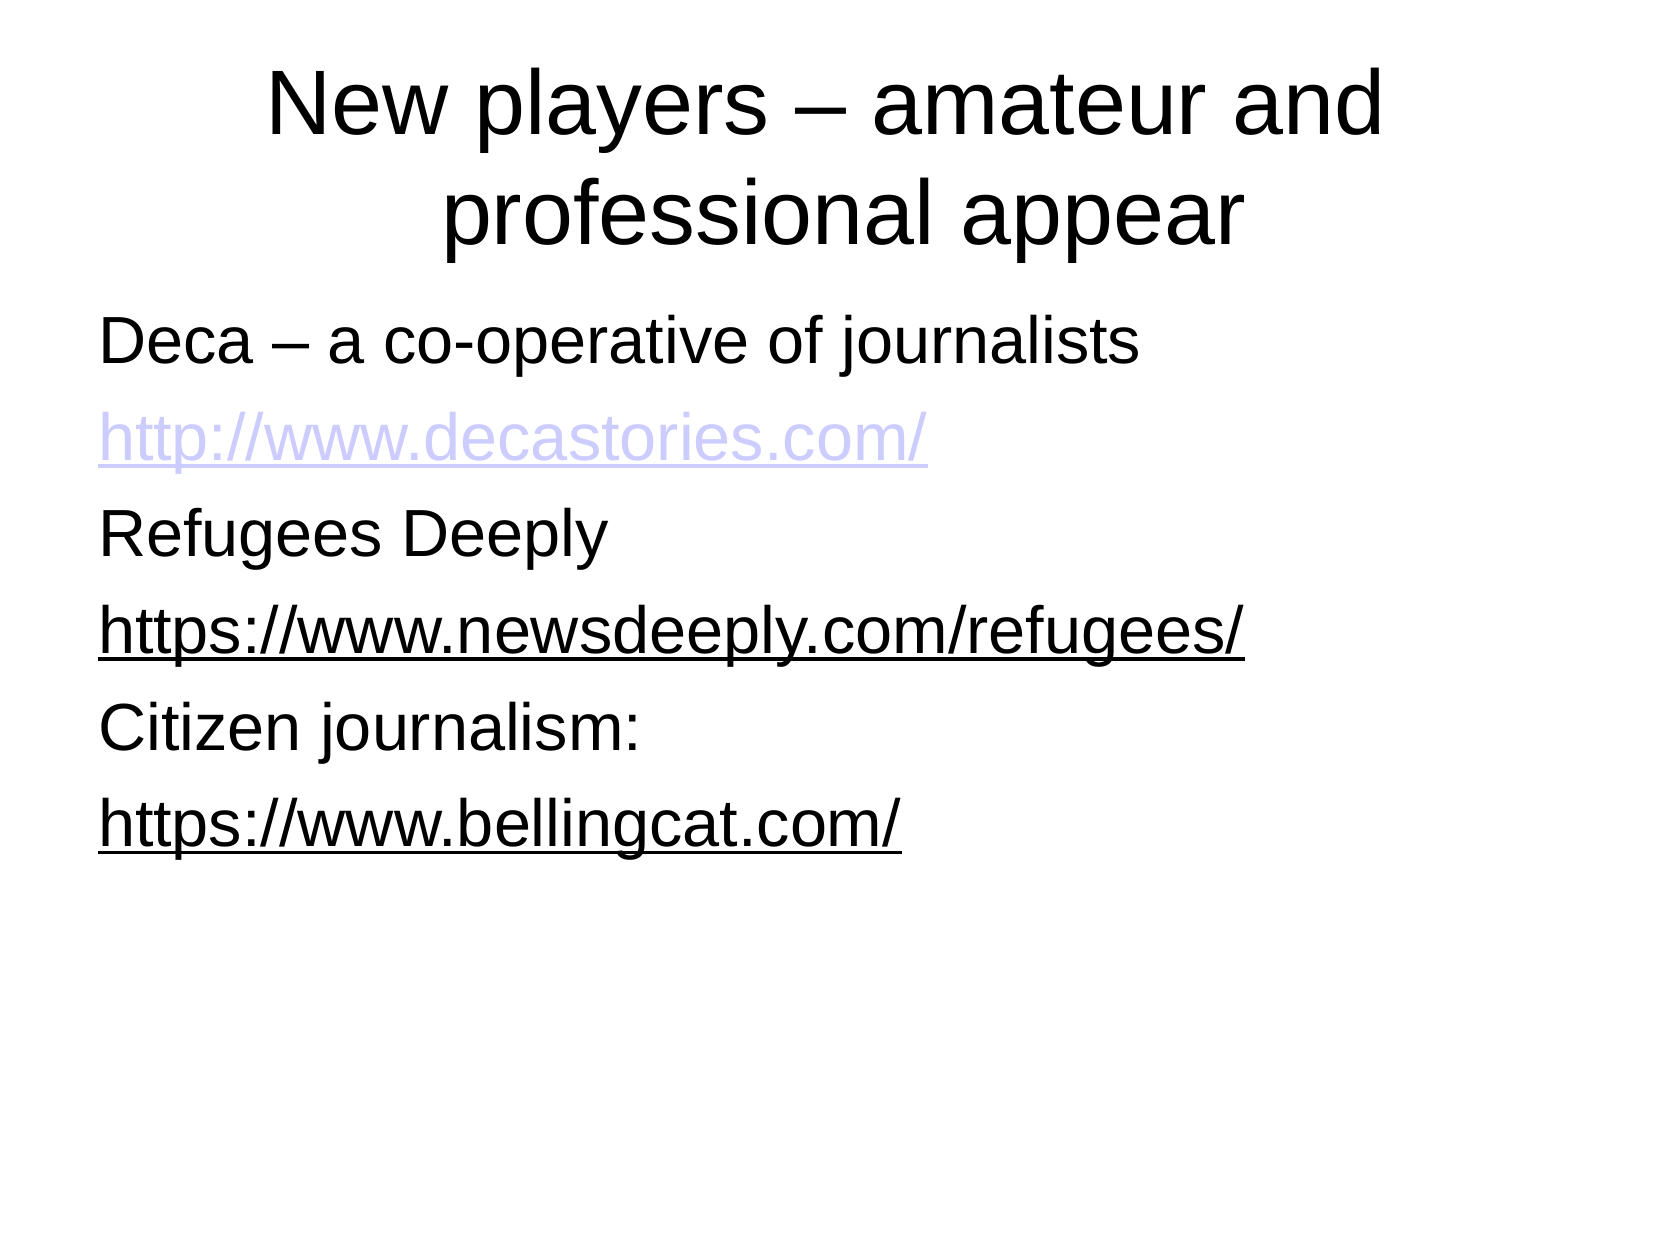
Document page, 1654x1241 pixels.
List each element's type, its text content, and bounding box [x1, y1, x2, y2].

text_box Deca – a co-operative of journalists http://www.decastories.com/ Refugees Deeply https://www.newsdeeply.com/refugees/ Citizen journalism: https://www.bellingcat.com/ [82, 289, 1570, 1108]
text_box New players – amateur and professional appear [82, 22, 1570, 283]
